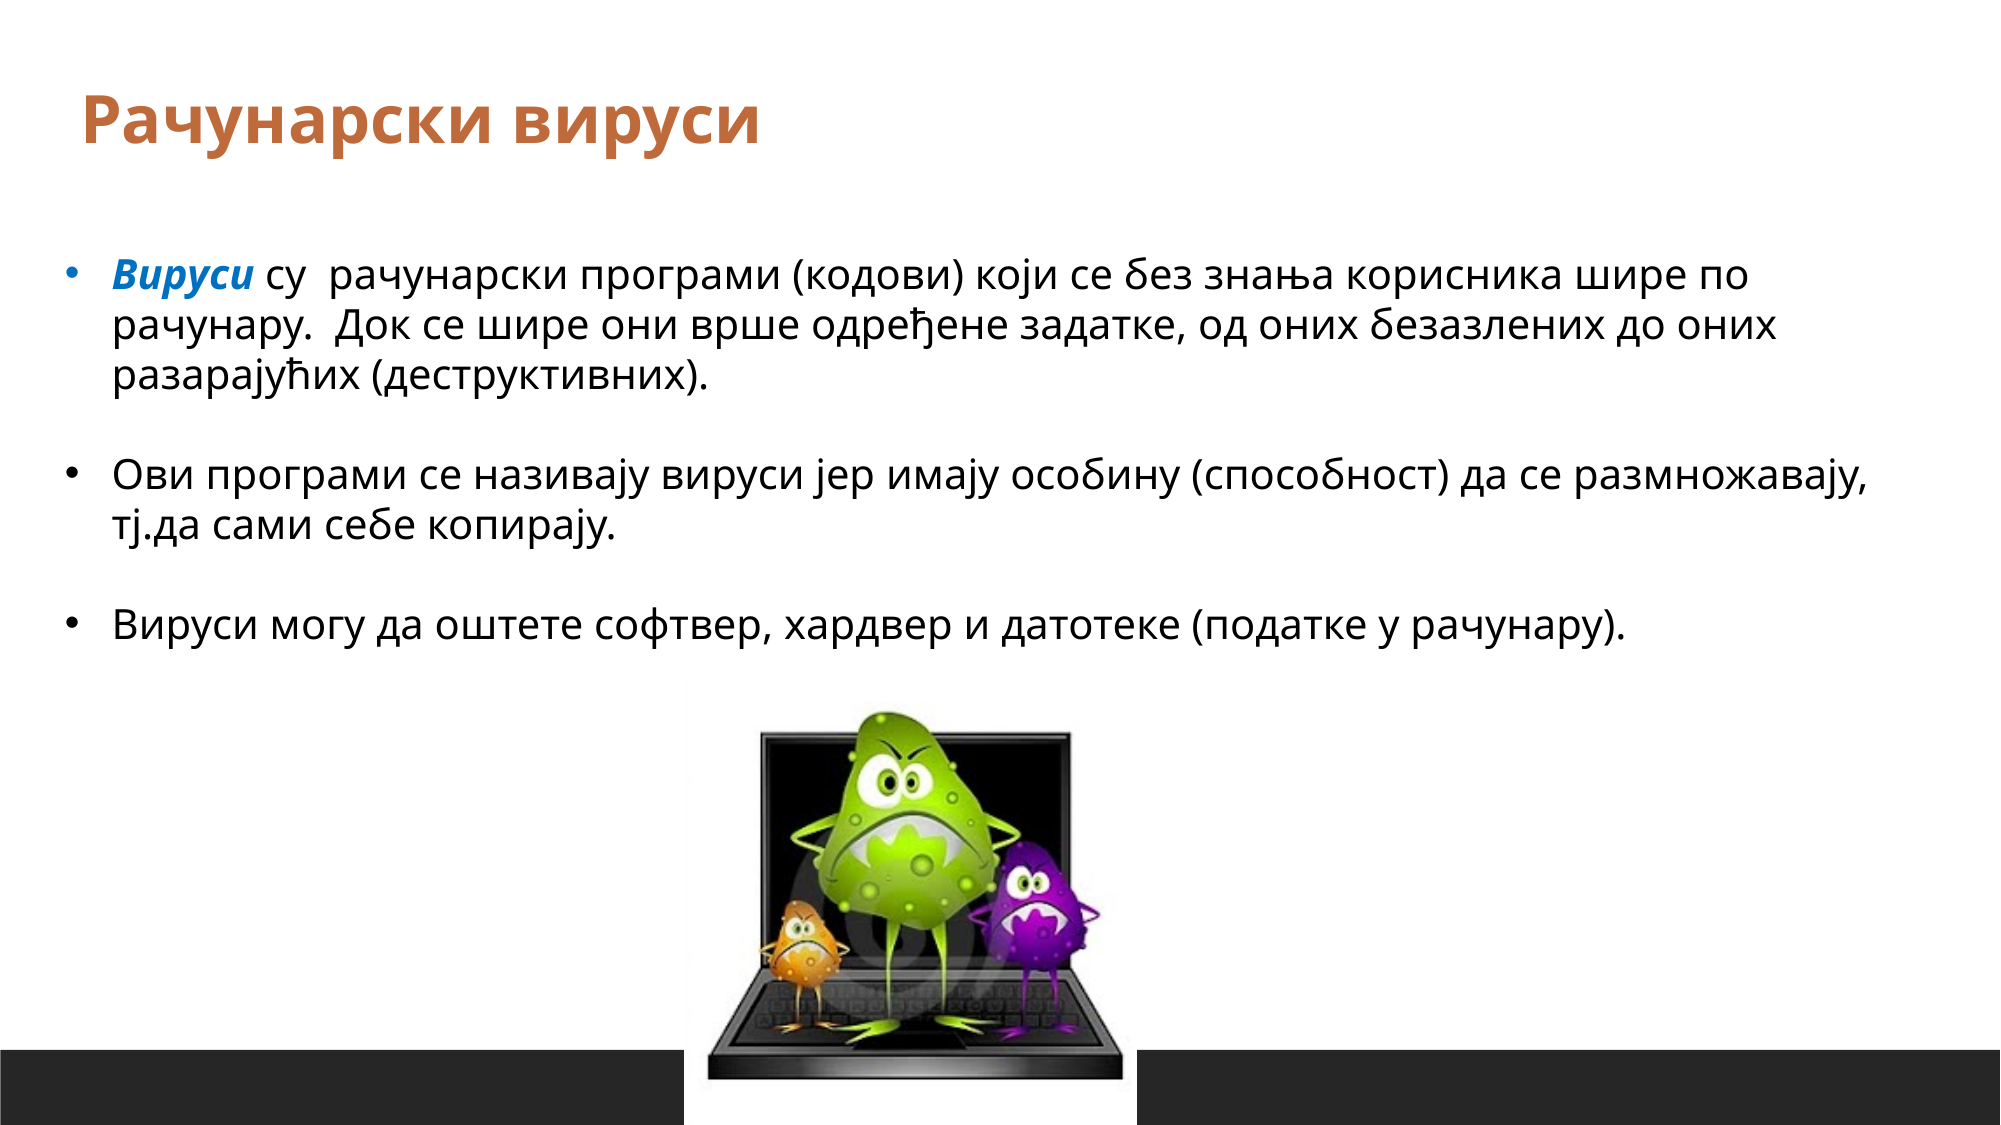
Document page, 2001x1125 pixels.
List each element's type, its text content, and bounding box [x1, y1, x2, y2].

text_box Рачунарски вируси [65, 69, 831, 165]
text_box Вируси су рачунарски програми (кодови) који се без знања корисника шире по рачунару. Док се шире они врше одређене задатке, од оних безазлених до оних разарајућих (деструктивних). Ови програми се називају вируси јер имају особину (способност) да се размножавају, тј.да сами себе копирају. Вируси могу да оштете софтвер, хардвер и датотеке (податке у рачунару). [49, 240, 1920, 706]
picture [684, 674, 1138, 1125]
